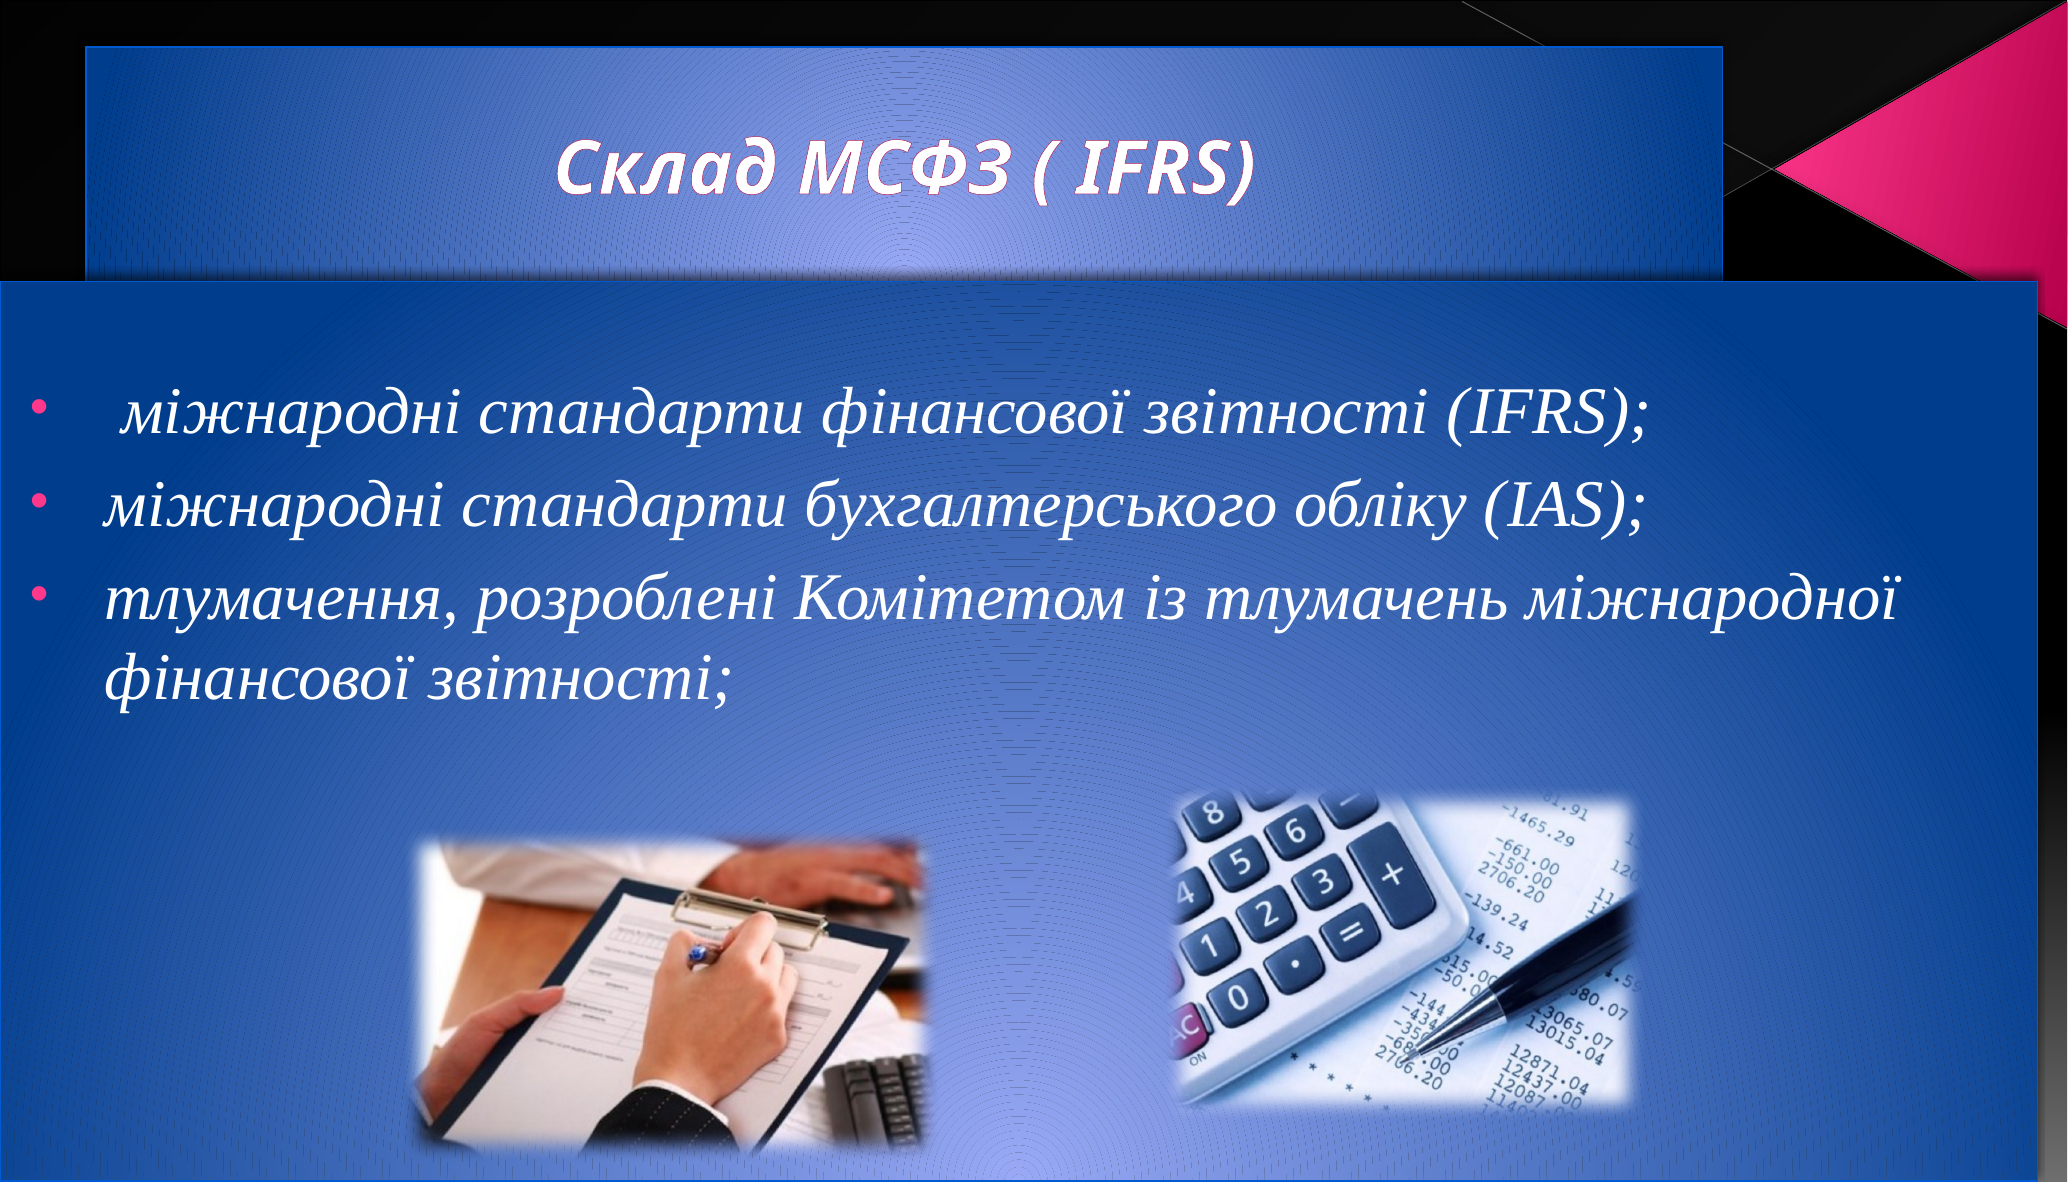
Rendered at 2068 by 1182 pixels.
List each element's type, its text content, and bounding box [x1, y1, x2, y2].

title Склад МСФЗ ( IFRS) [85, 46, 1723, 266]
picture [1163, 784, 1647, 1122]
text_box [939, 236, 2008, 411]
picture [402, 826, 940, 1163]
list міжнародні стандарти фінансової звітності (IFRS); міжнародні стандарти бухгалтерського обліку (IAS); тлумачення, розроблені Комітетом із тлумачень міжнародної фінансової звітності; [0, 281, 2038, 1182]
